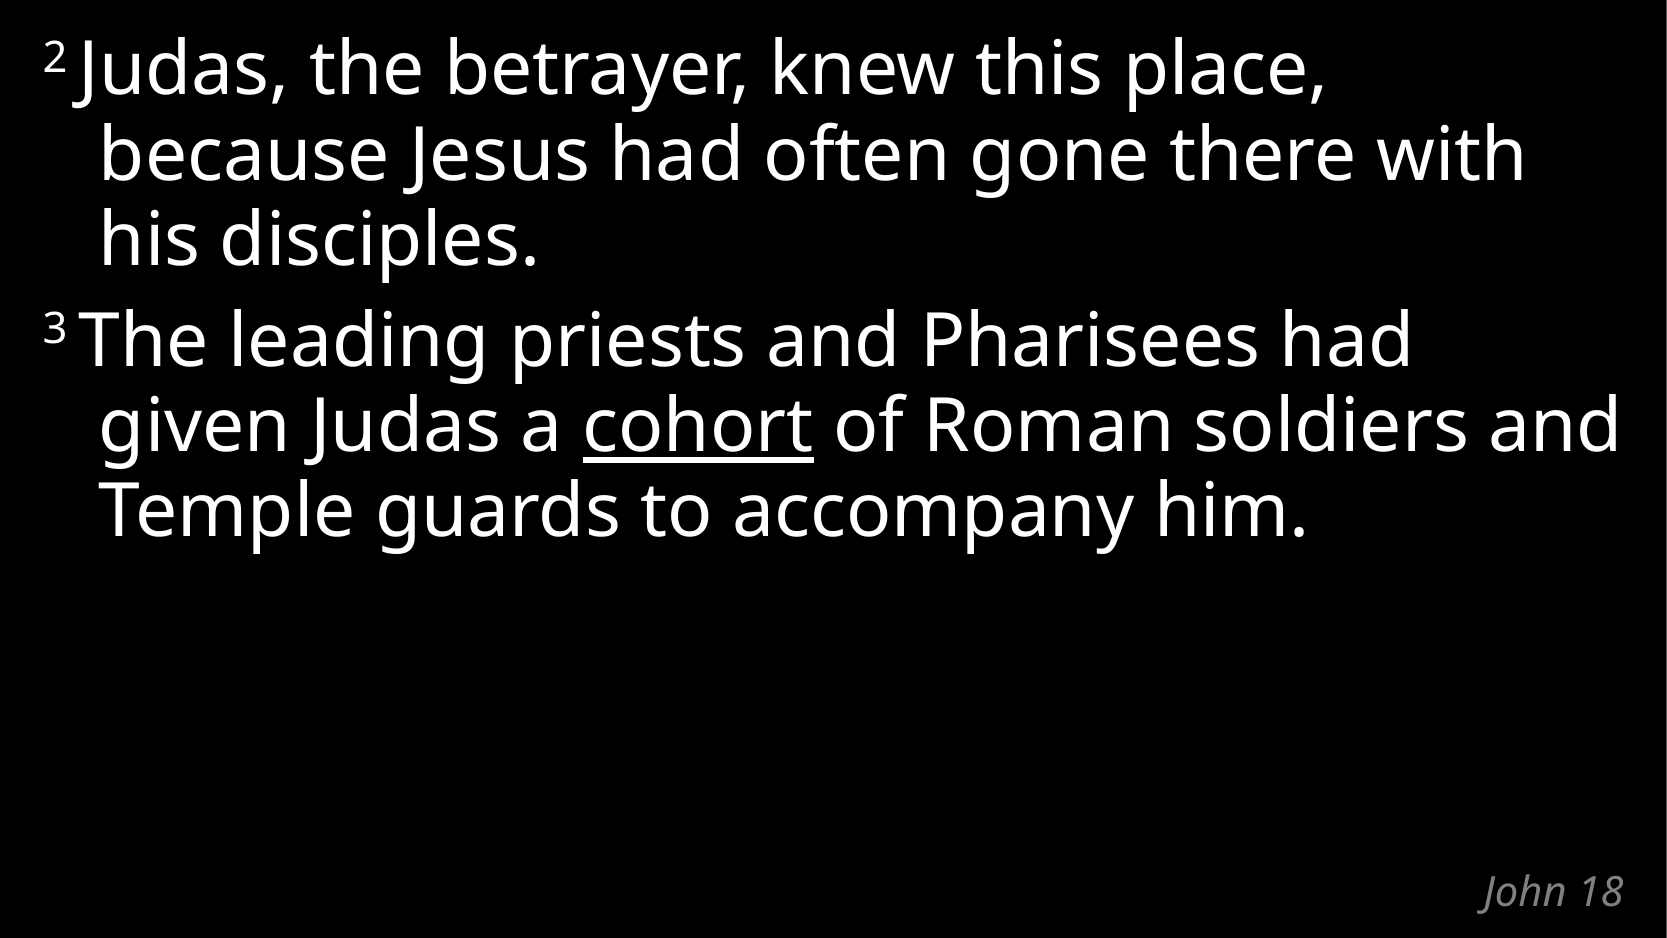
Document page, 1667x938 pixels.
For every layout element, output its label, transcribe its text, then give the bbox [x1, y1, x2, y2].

list 2 Judas, the betrayer, knew this place, because Jesus had often gone there with his disciples. 3 The leading priests and Pharisees had given Judas a cohort of Roman soldiers and Temple guards to accompany him. [27, 18, 1640, 813]
title John 18 [1058, 834, 1640, 923]
